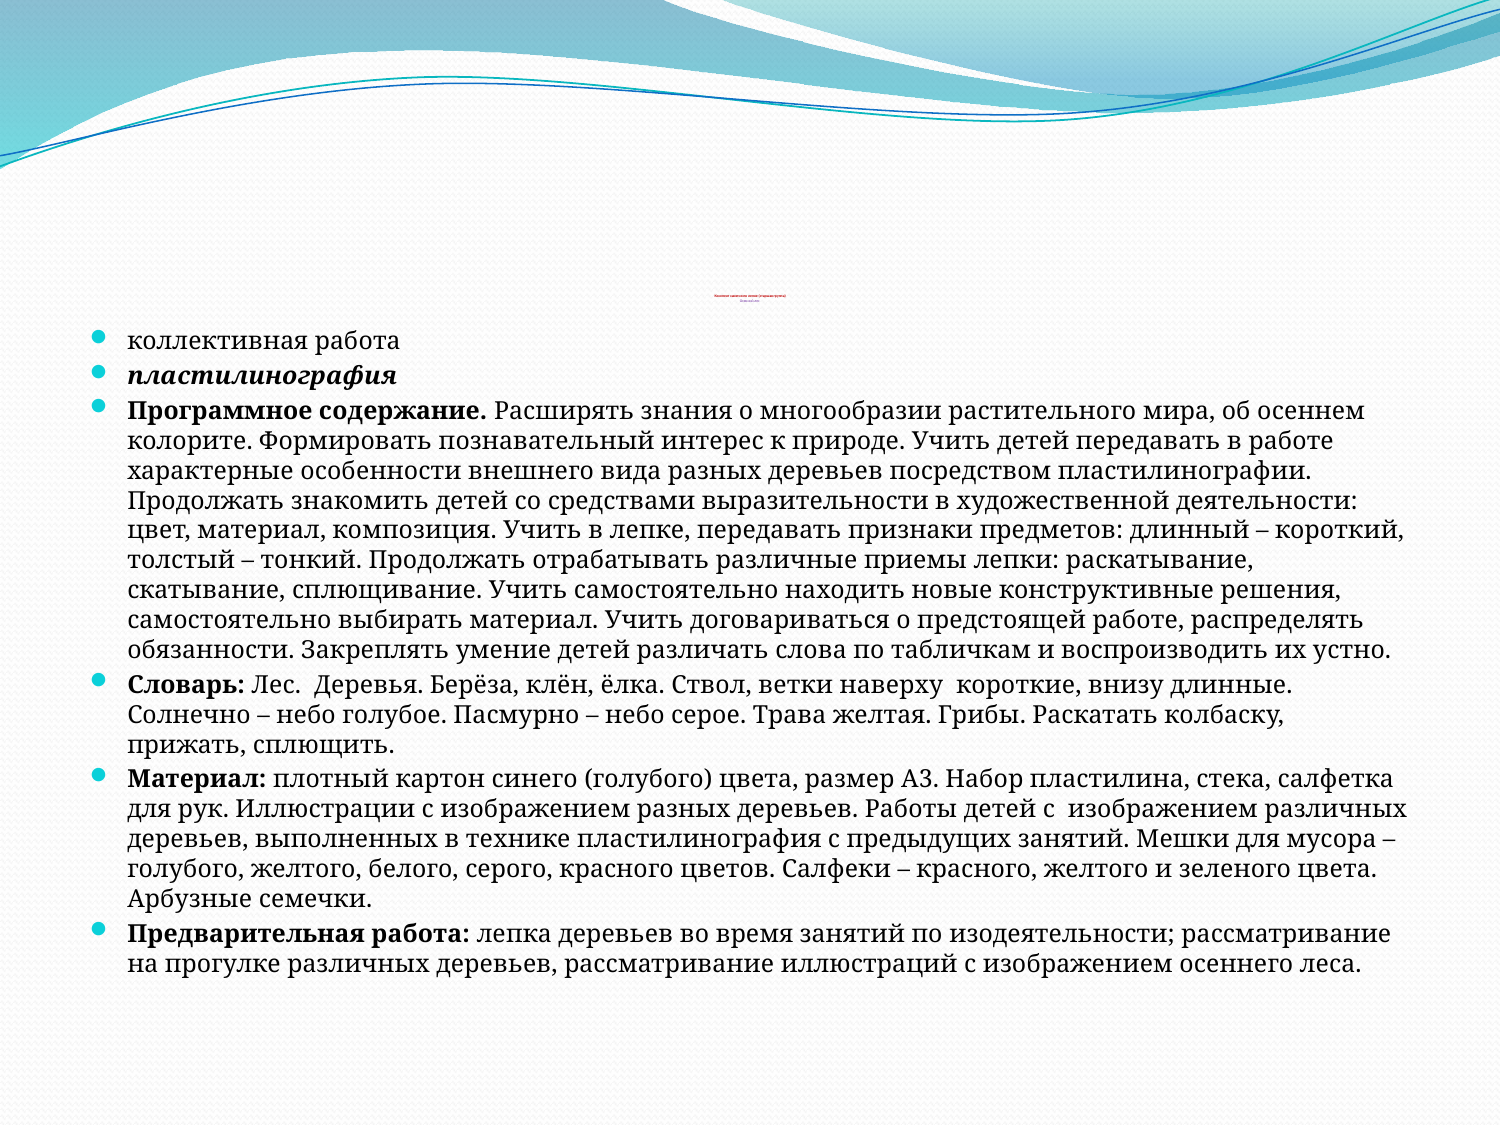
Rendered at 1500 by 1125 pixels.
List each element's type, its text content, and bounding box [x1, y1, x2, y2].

title Конспект занятия по лепке (старшая группа) Осенний лес [75, 115, 1425, 303]
list коллективная работа пластилинография Программное содержание. Расширять знания о многообразии растительного мира, об осеннем колорите. Формировать познавательный интерес к природе. Учить детей передавать в работе характерные особенности внешнего вида разных деревьев посредством пластилинографии. Продолжать знакомить детей со средствами выразительности в художественной деятельности: цвет, материал, композиция. Учить в лепке, передавать признаки предметов: длинный – короткий, толстый – тонкий. Продолжать отрабатывать различные приемы лепки: раскатывание, скатывание, сплющивание. Учить самостоятельно находить новые конструктивные решения, самостоятельно выбирать материал. Учить договариваться о предстоящей работе, распределять обязанности. Закреплять умение детей различать слова по табличкам и воспроизводить их устно. Словарь: Лес. Деревья. Берёза, клён, ёлка. Ствол, ветки наверху короткие, внизу длинные. Солнечно – небо голубое. Пасмурно – небо серое. Трава желтая. Грибы. Раскатать колбаску, прижать, сплющить. Материал: плотный картон синего (голубого) цвета, размер А3. Набор пластилина, стека, салфетка для рук. Иллюстрации с изображением разных деревьев. Работы детей с изображением различных деревьев, выполненных в технике пластилинография с предыдущих занятий. Мешки для мусора – голубого, желтого, белого, серого, красного цветов. Салфеки – красного, желтого и зеленого цвета. Арбузные семечки. Предварительная работа: лепка деревьев во время занятий по изодеятельности; рассматривание на прогулке различных деревьев, рассматривание иллюстраций с изображением осеннего леса. [75, 317, 1425, 1038]
